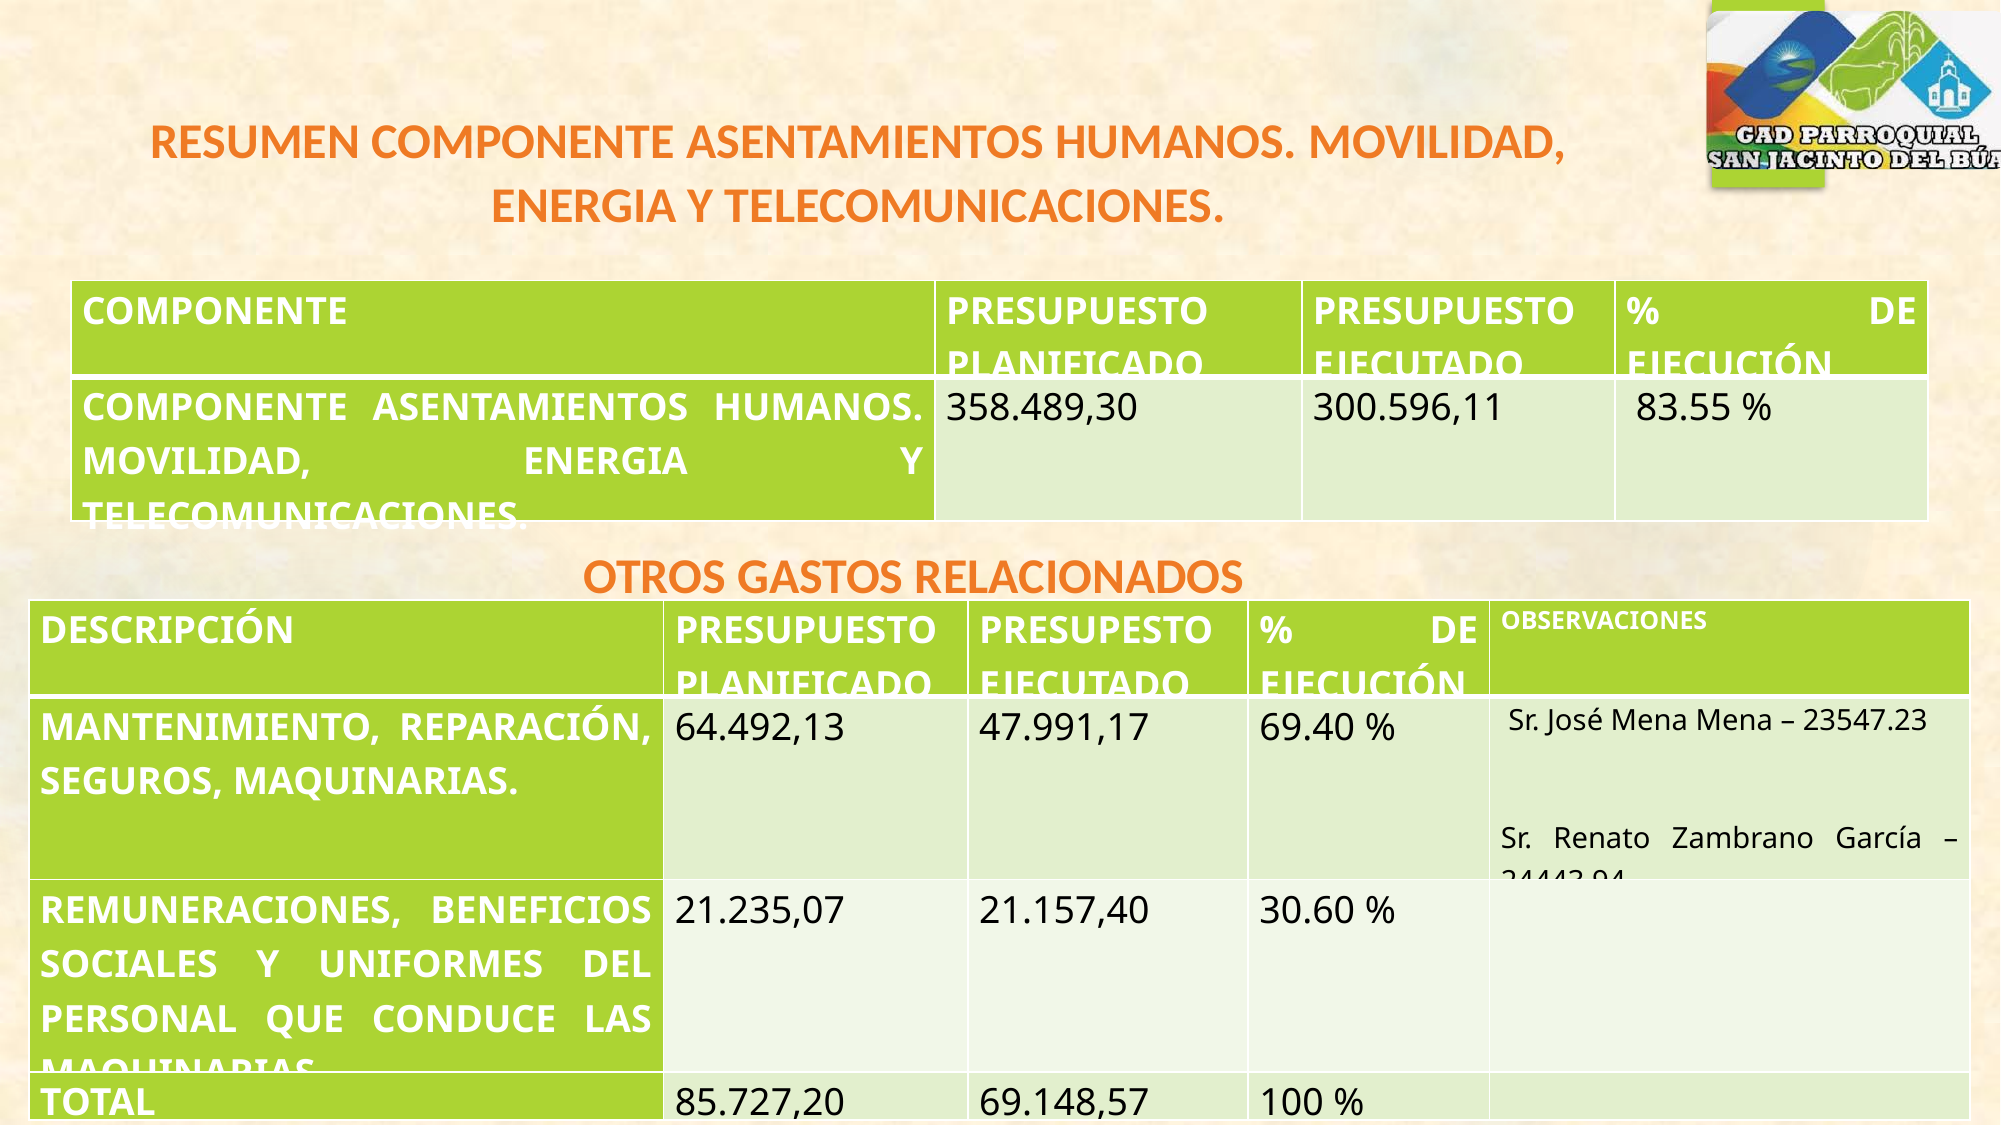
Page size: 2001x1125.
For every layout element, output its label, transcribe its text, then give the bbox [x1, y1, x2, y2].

table_cell 100 % [1249, 1073, 1489, 1119]
picture [0, 0, 2001, 1125]
text_box RESUMEN COMPONENTE ASENTAMIENTOS HUMANOS. MOVILIDAD, ENERGIA Y TELECOMUNICACIONES. [70, 96, 1647, 240]
table_cell 69.148,57 [969, 1073, 1247, 1119]
table_cell COMPONENTE ASENTAMIENTOS HUMANOS. MOVILIDAD, ENERGIA Y TELECOMUNICACIONES. [72, 380, 934, 520]
table_header PRESUPUESTO PLANIFICADO [936, 281, 1301, 374]
table_cell 300.596,11 [1303, 380, 1614, 520]
table_cell [1490, 880, 1969, 1071]
table_cell [1490, 1073, 1969, 1119]
table_header % DE EJECUCIÓN [1249, 601, 1489, 694]
table_header PRESUPESTO EJECUTADO [969, 601, 1247, 694]
table_cell 358.489,30 [936, 380, 1301, 520]
table_header OBSERVACIONES [1490, 601, 1969, 694]
table_cell REMUNERACIONES, BENEFICIOS SOCIALES Y UNIFORMES DEL PERSONAL QUE CONDUCE LAS MAQUINARIAS. [30, 880, 663, 1071]
table_cell 21.157,40 [969, 880, 1247, 1071]
table_header % DE EJECUCIÓN [1616, 281, 1927, 374]
table_cell 64.492,13 [664, 699, 967, 879]
table_header PRESUPUESTO PLANIFICADO [664, 601, 967, 694]
table_cell 30.60 % [1249, 880, 1489, 1071]
table_cell 85.727,20 [664, 1073, 967, 1119]
table_cell 83.55 % [1616, 380, 1927, 520]
table_header DESCRIPCIÓN [30, 601, 663, 694]
table_cell 47.991,17 [969, 699, 1247, 879]
table_cell 69.40 % [1249, 699, 1489, 879]
text_box OTROS GASTOS RELACIONADOS [301, 531, 1527, 599]
text_box [0, 0, 2000, 87]
table_cell 21.235,07 [664, 880, 967, 1071]
table_cell Sr. José Mena Mena – 23547.23 Sr. Renato Zambrano García – 24443.94 [1490, 699, 1969, 879]
table_header PRESUPUESTO EJECUTADO [1303, 281, 1614, 374]
table_header COMPONENTE [72, 281, 934, 374]
table_cell MANTENIMIENTO, REPARACIÓN, SEGUROS, MAQUINARIAS. [30, 699, 663, 879]
table_cell TOTAL [30, 1073, 663, 1119]
